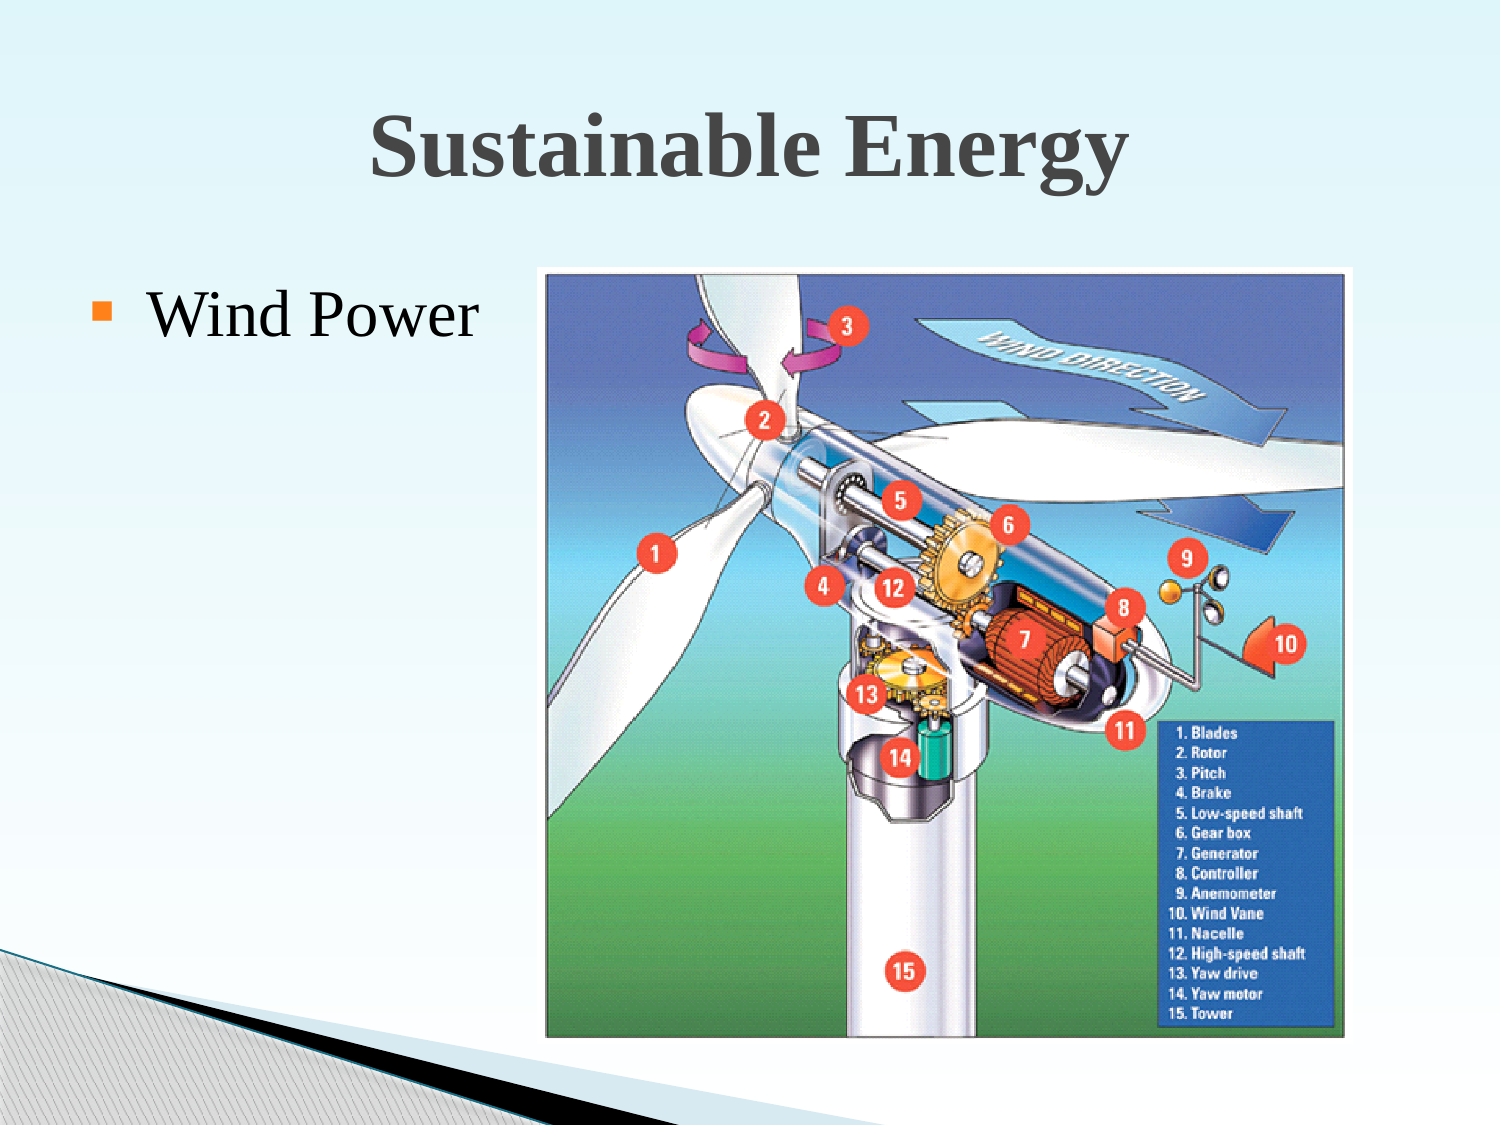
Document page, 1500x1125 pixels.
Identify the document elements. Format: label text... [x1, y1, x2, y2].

title Sustainable Energy [75, 45, 1425, 234]
picture [537, 266, 1355, 1046]
list Wind Power [75, 262, 1425, 1006]
